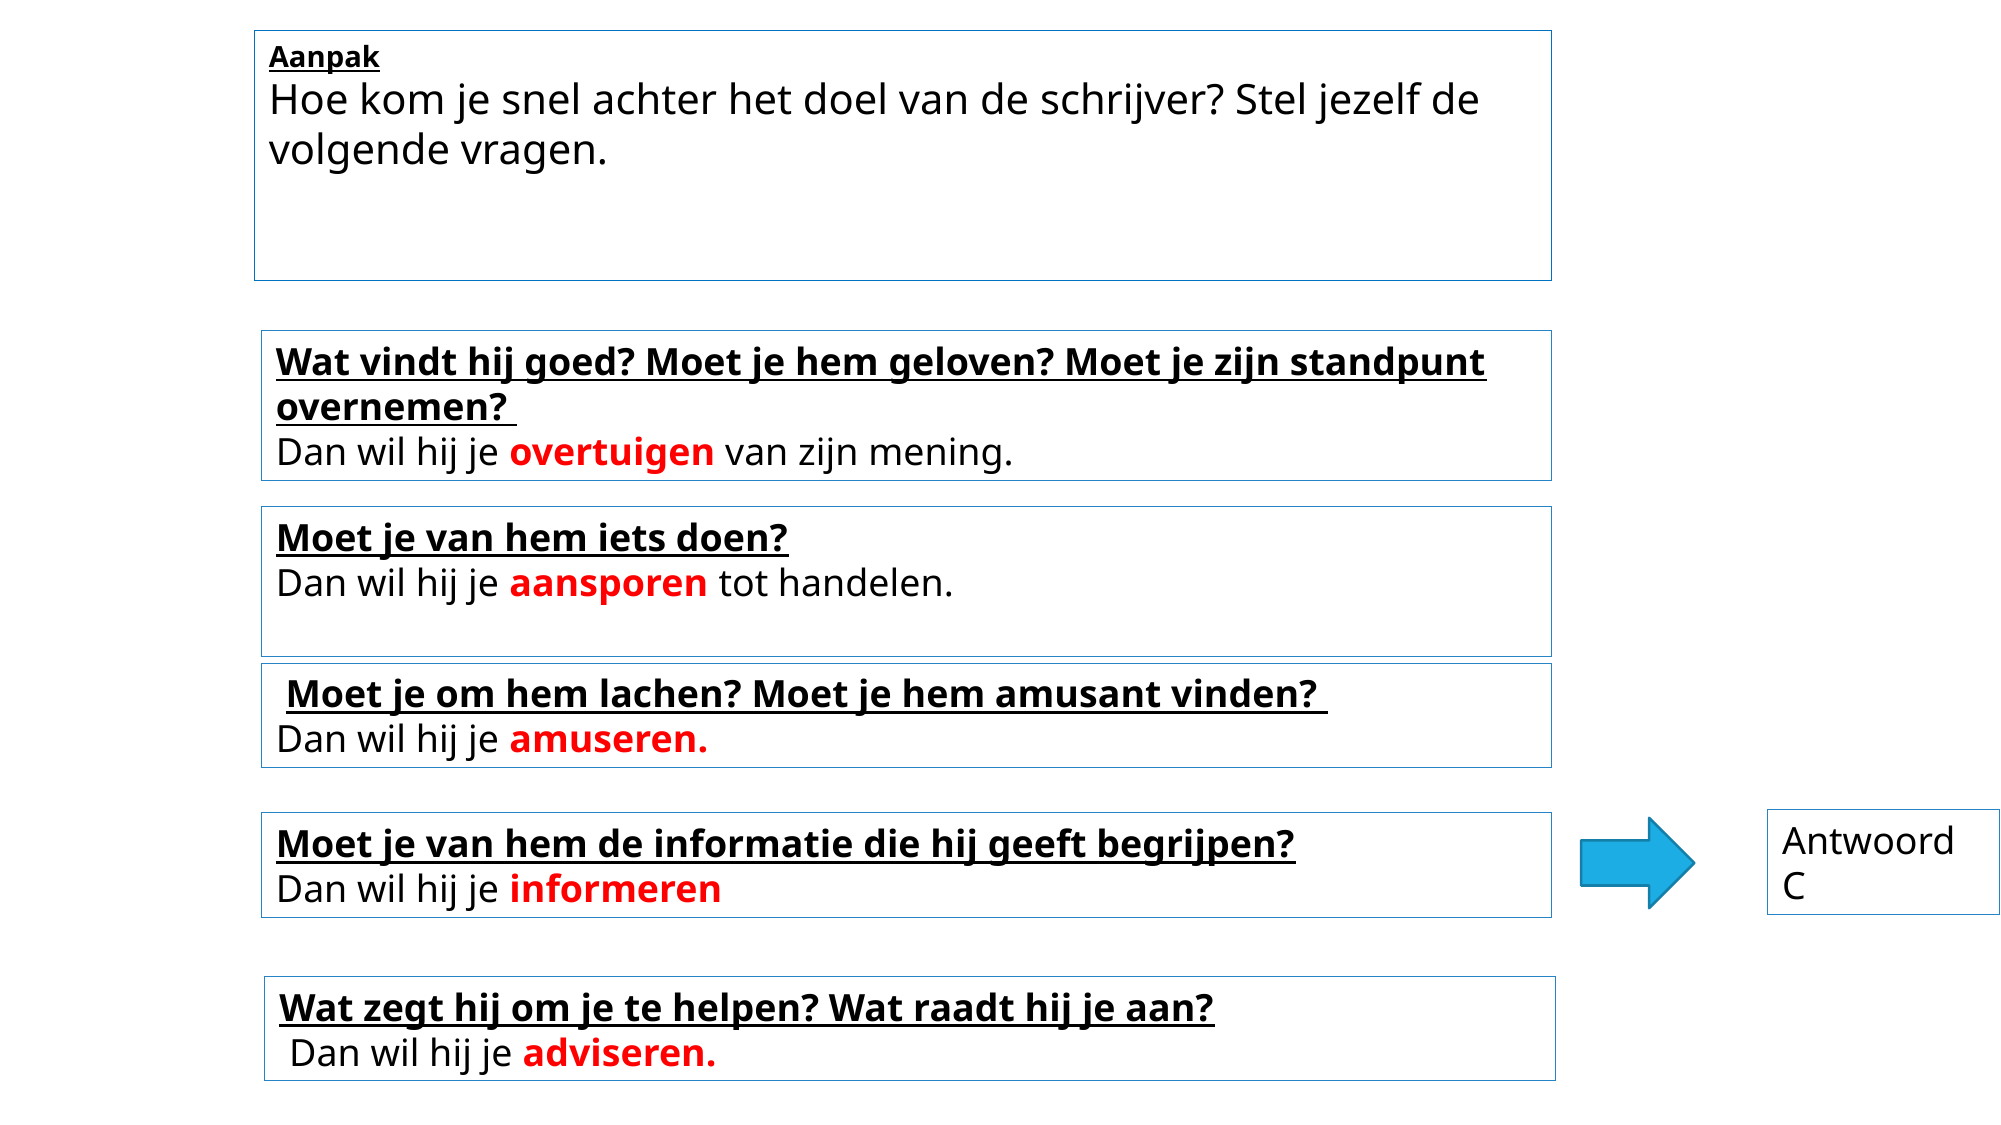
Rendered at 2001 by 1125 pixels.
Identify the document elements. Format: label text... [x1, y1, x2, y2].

text_box Wat zegt hij om je te helpen? Wat raadt hij je aan? Dan wil hij je adviseren. [264, 976, 1556, 1081]
text_box Wat vindt hij goed? Moet je hem geloven? Moet je zijn standpunt overnemen? Dan wil hij je overtuigen van zijn mening. [261, 330, 1552, 481]
text_box Moet je van hem iets doen? Dan wil hij je aansporen tot handelen. [261, 506, 1552, 657]
text_box Moet je om hem lachen? Moet je hem amusant vinden? Dan wil hij je amuseren. [261, 663, 1552, 768]
text_box Antwoord C [1767, 809, 2000, 915]
text_box [1579, 816, 1696, 910]
text_box Moet je van hem de informatie die hij geeft begrijpen? Dan wil hij je informeren [261, 812, 1552, 918]
text_box Aanpak Hoe kom je snel achter het doel van de schrijver? Stel jezelf de volgende vragen. [254, 30, 1552, 281]
